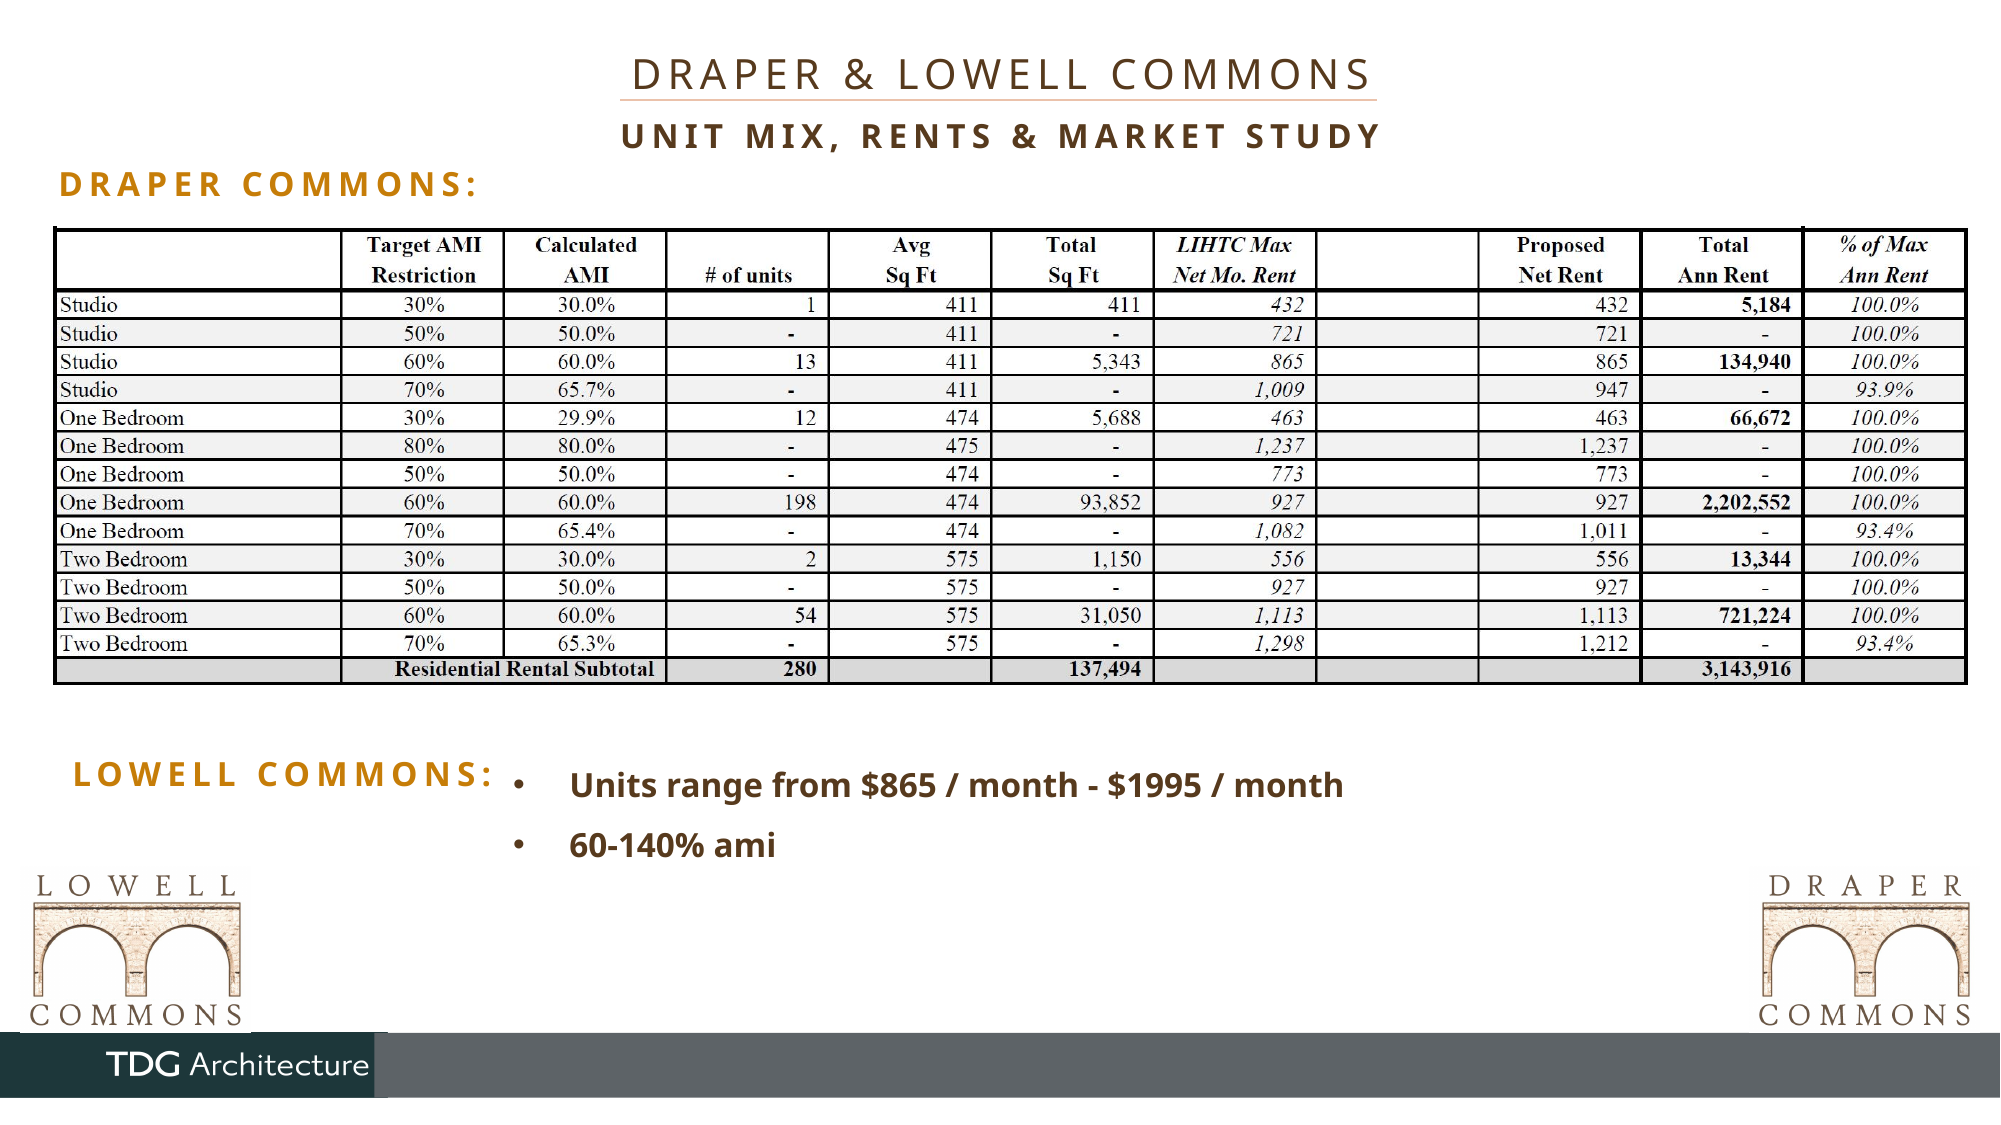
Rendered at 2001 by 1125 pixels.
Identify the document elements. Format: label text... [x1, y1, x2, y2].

text_box DRAPER COMMONS: [43, 155, 492, 211]
picture [51, 226, 1970, 685]
text_box Units range from $865 / month - $1995 / month 60-140% ami [498, 736, 1867, 872]
text_box UNIT MIX, RENTS & MARKET STUDY [386, 87, 1614, 163]
picture [1749, 866, 1980, 1033]
picture [0, 866, 374, 1098]
text_box LOWELL COMMONS: [57, 745, 498, 801]
